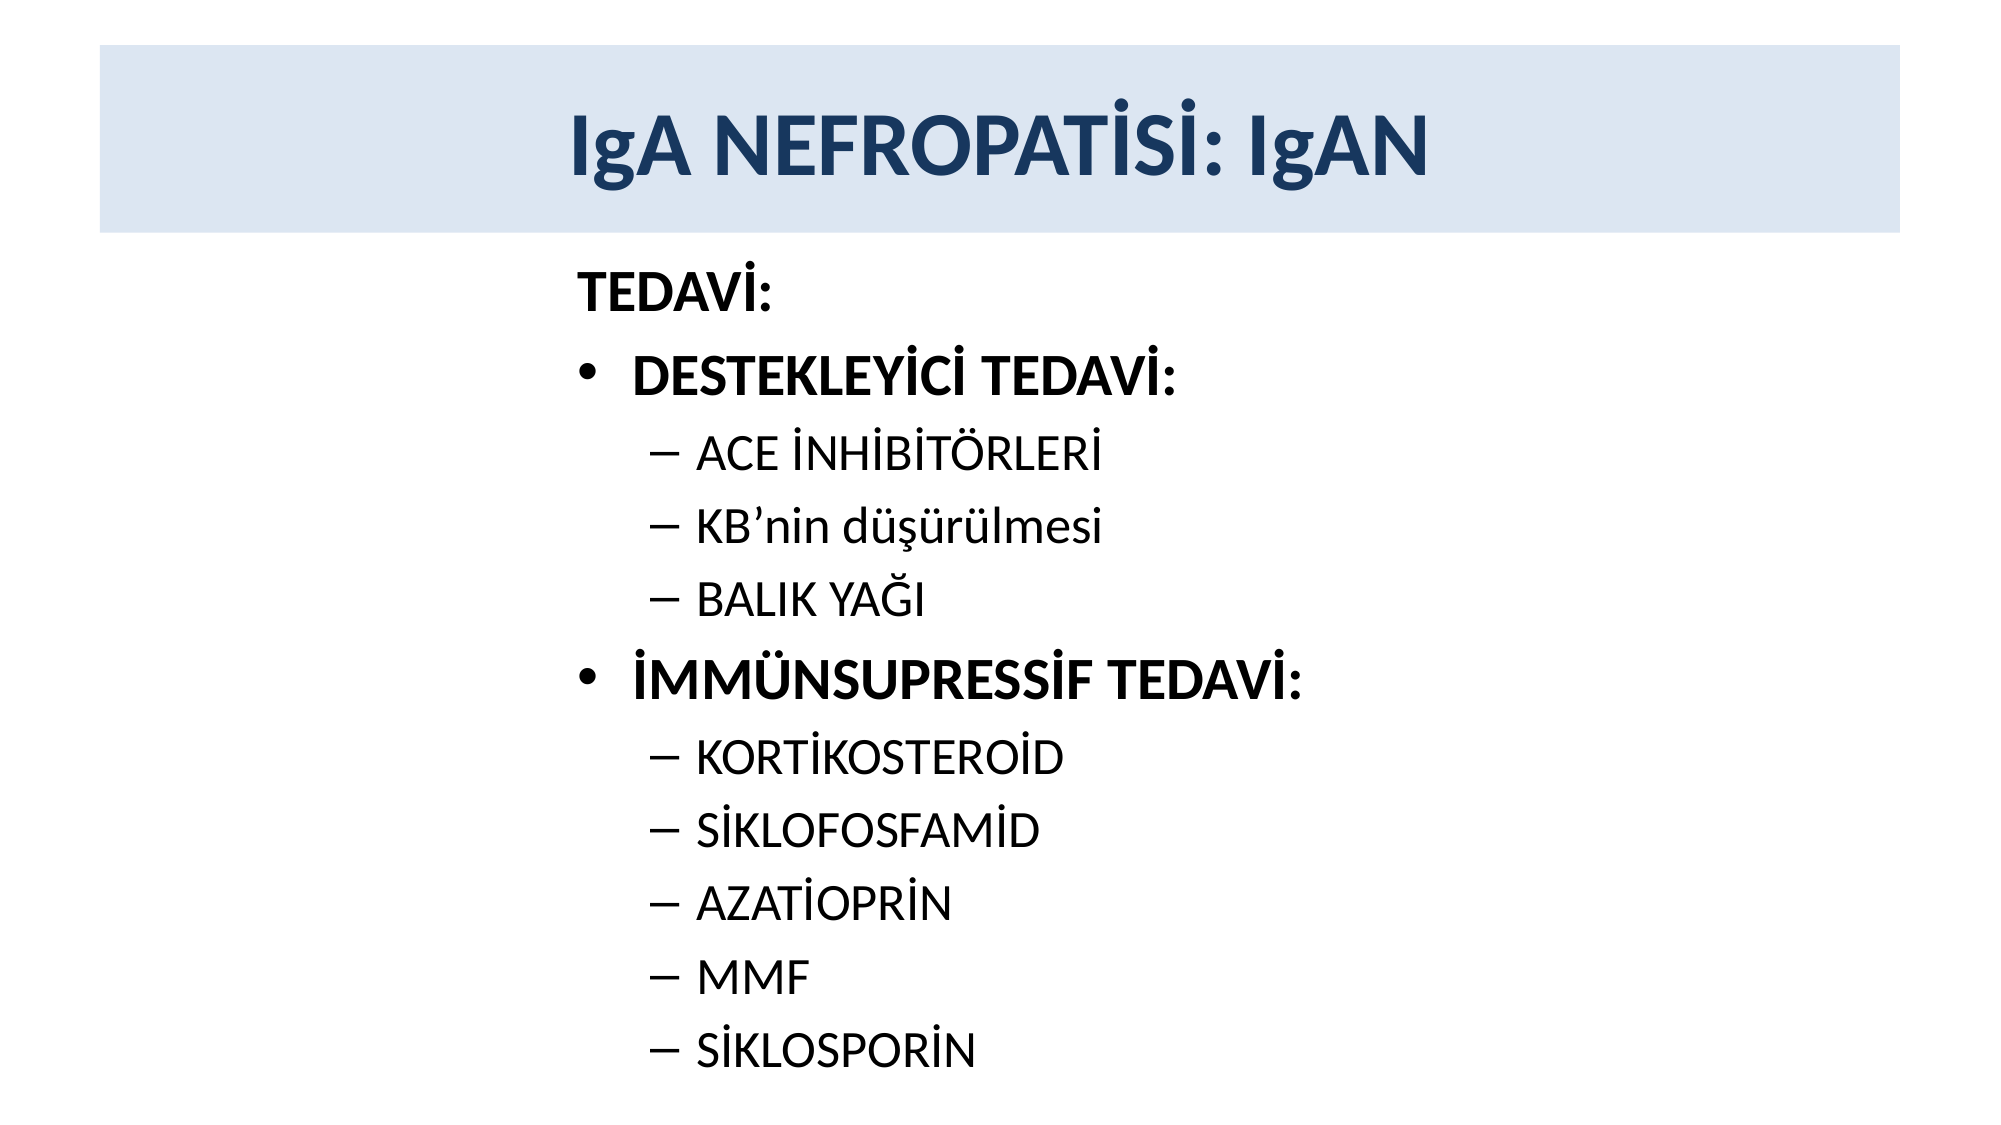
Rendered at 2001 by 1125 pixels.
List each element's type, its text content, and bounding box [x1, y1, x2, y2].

title IgA NEFROPATİSİ: IgAN [99, 45, 1900, 233]
list TEDAVİ: DESTEKLEYİCİ TEDAVİ: ACE İNHİBİTÖRLERİ KB’nin düşürülmesi BALIK YAĞI İMMÜNSUPRESSİF TEDAVİ: KORTİKOSTEROİD SİKLOFOSFAMİD AZATİOPRİN MMF SİKLOSPORİN [562, 243, 1721, 1087]
